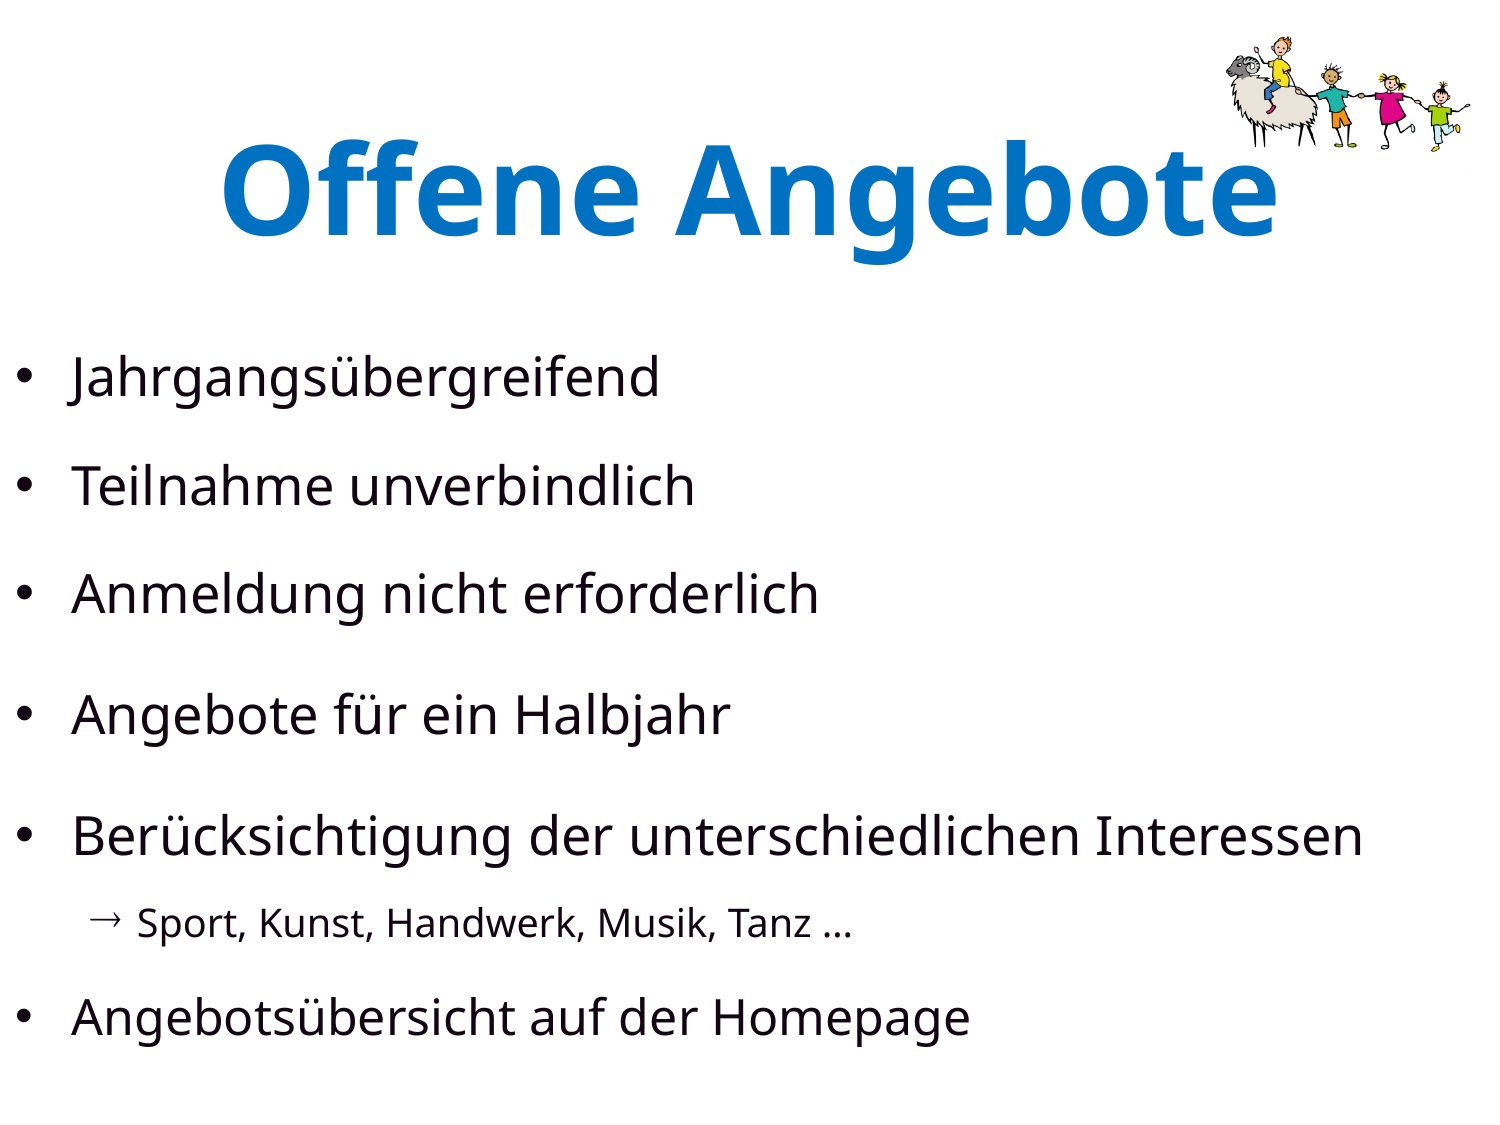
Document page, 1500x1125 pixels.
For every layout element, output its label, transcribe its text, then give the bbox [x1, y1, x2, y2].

list Jahrgangsübergreifend Teilnahme unverbindlich Anmeldung nicht erforderlich Angebote für ein Halbjahr Berücksichtigung der unterschiedlichen Interessen Sport, Kunst, Handwerk, Musik, Tanz … Angebotsübersicht auf der Homepage [0, 302, 1483, 1058]
picture [1213, 18, 1483, 173]
title Offene Angebote [75, 91, 1425, 279]
